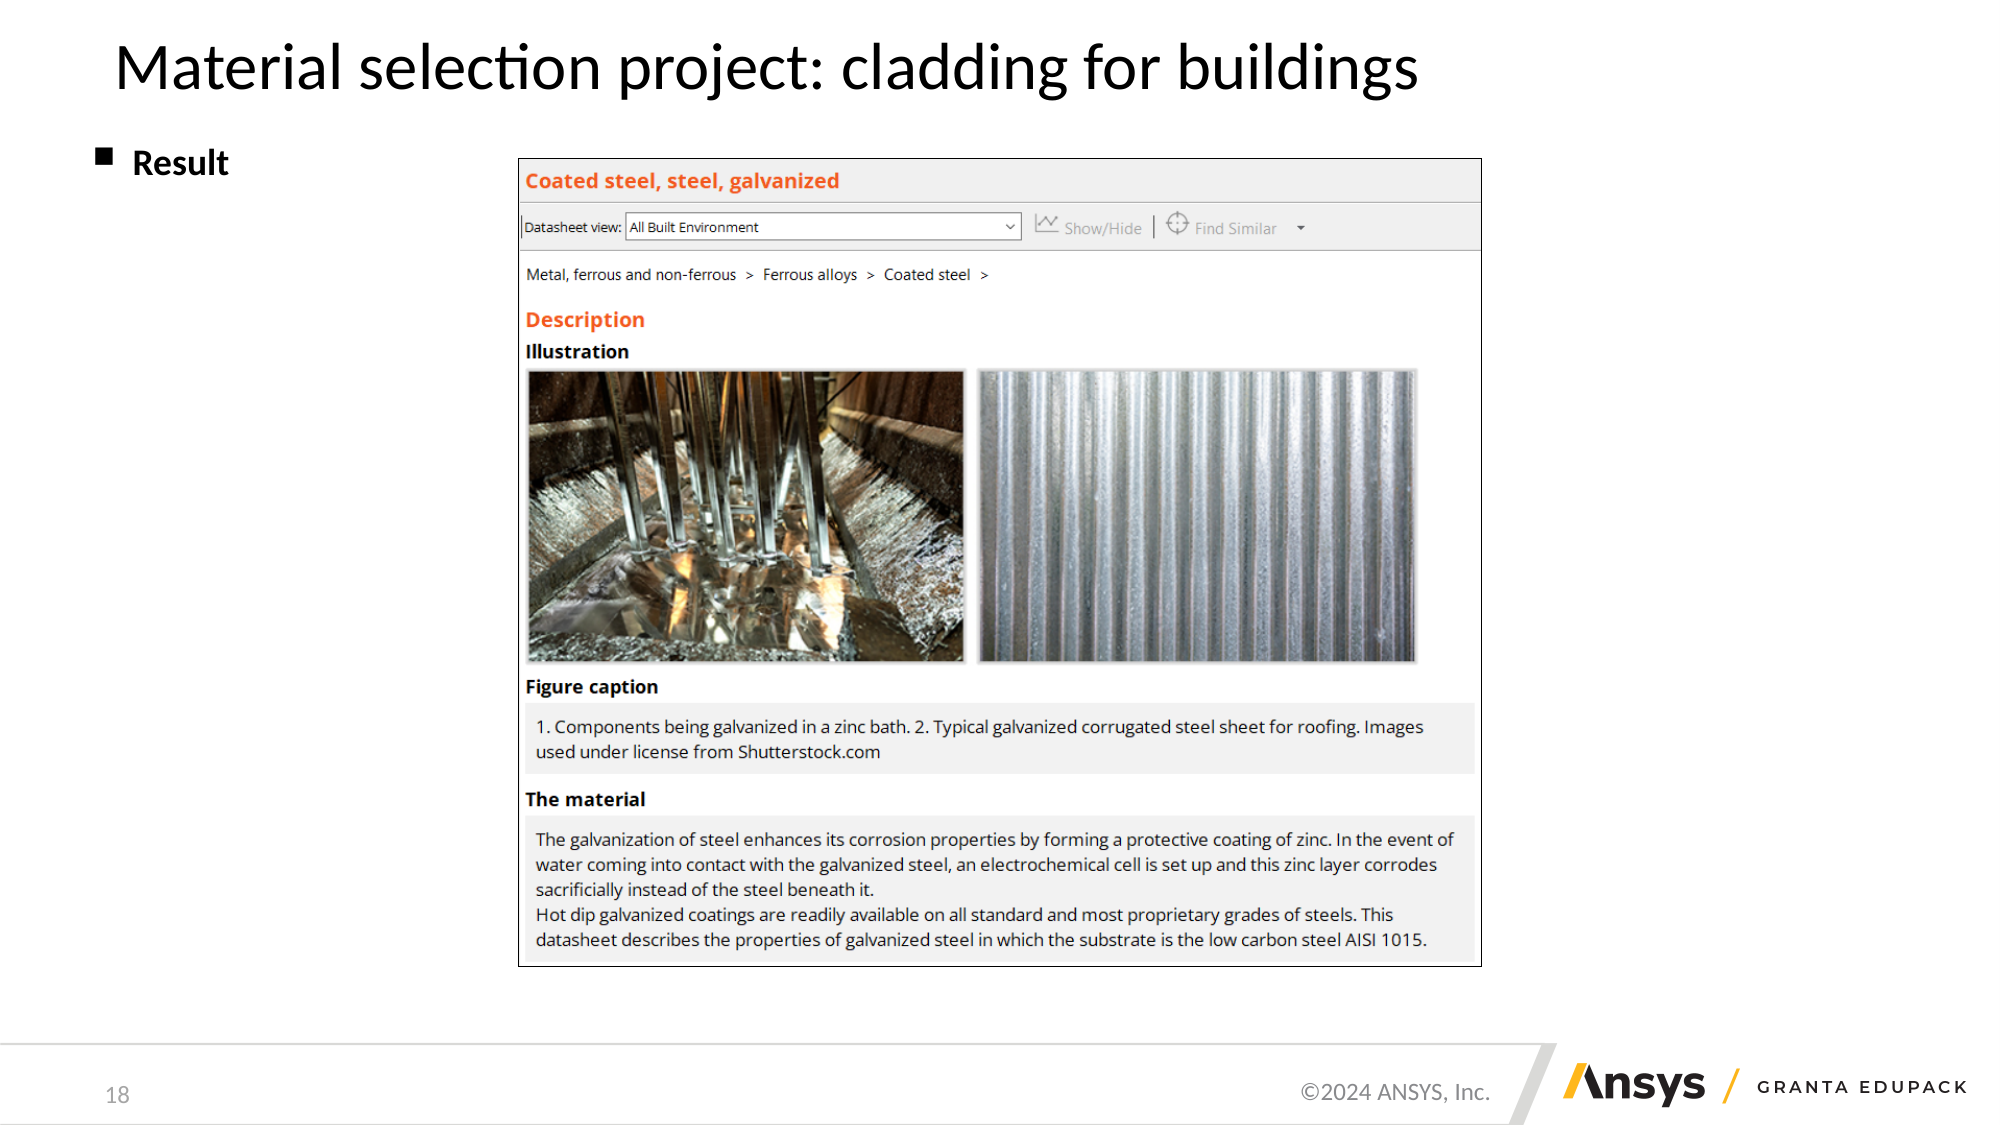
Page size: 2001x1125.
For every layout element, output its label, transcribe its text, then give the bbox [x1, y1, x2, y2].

text_box Result [78, 130, 338, 191]
slide_number 18 [89, 1073, 540, 1114]
title Material selection project: cladding for buildings [99, 24, 1900, 164]
picture [0, 0, 2000, 1125]
